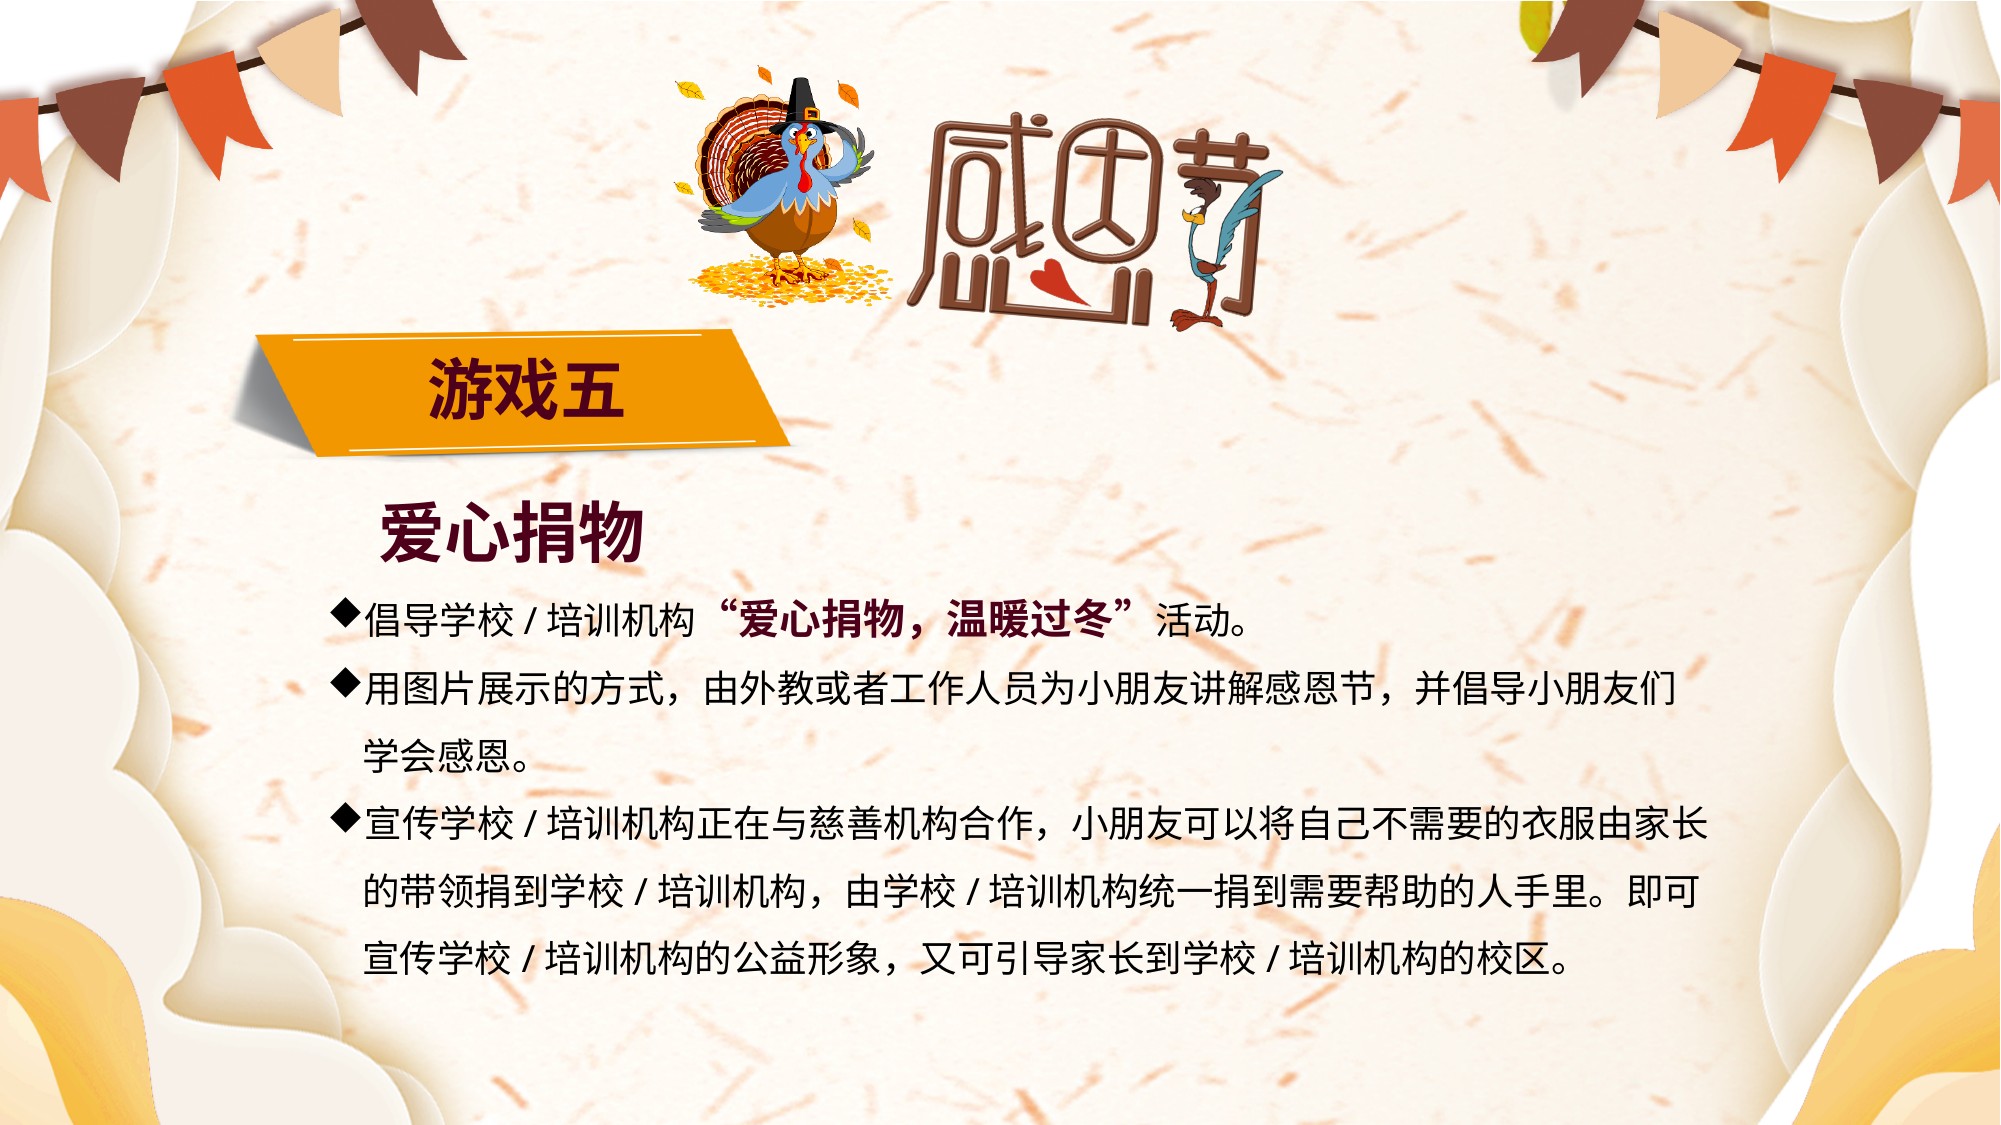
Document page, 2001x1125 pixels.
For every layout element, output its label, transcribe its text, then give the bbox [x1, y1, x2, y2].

text_box 倡导学校/培训机构“爱心捐物，温暖过冬”活动。 用图片展示的方式，由外教或者工作人员为小朋友讲解感恩节，并倡导小朋友们学会感恩。 宣传学校/培训机构正在与慈善机构合作，小朋友可以将自己不需要的衣服由家长的带领捐到学校/培训机构，由学校/培训机构统一捐到需要帮助的人手里。即可宣传学校/培训机构的公益形象，又可引导家长到学校/培训机构的校区。 [312, 560, 1729, 988]
text_box 爱心捐物 [271, 482, 752, 578]
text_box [226, 319, 814, 463]
picture [0, 0, 2000, 1125]
